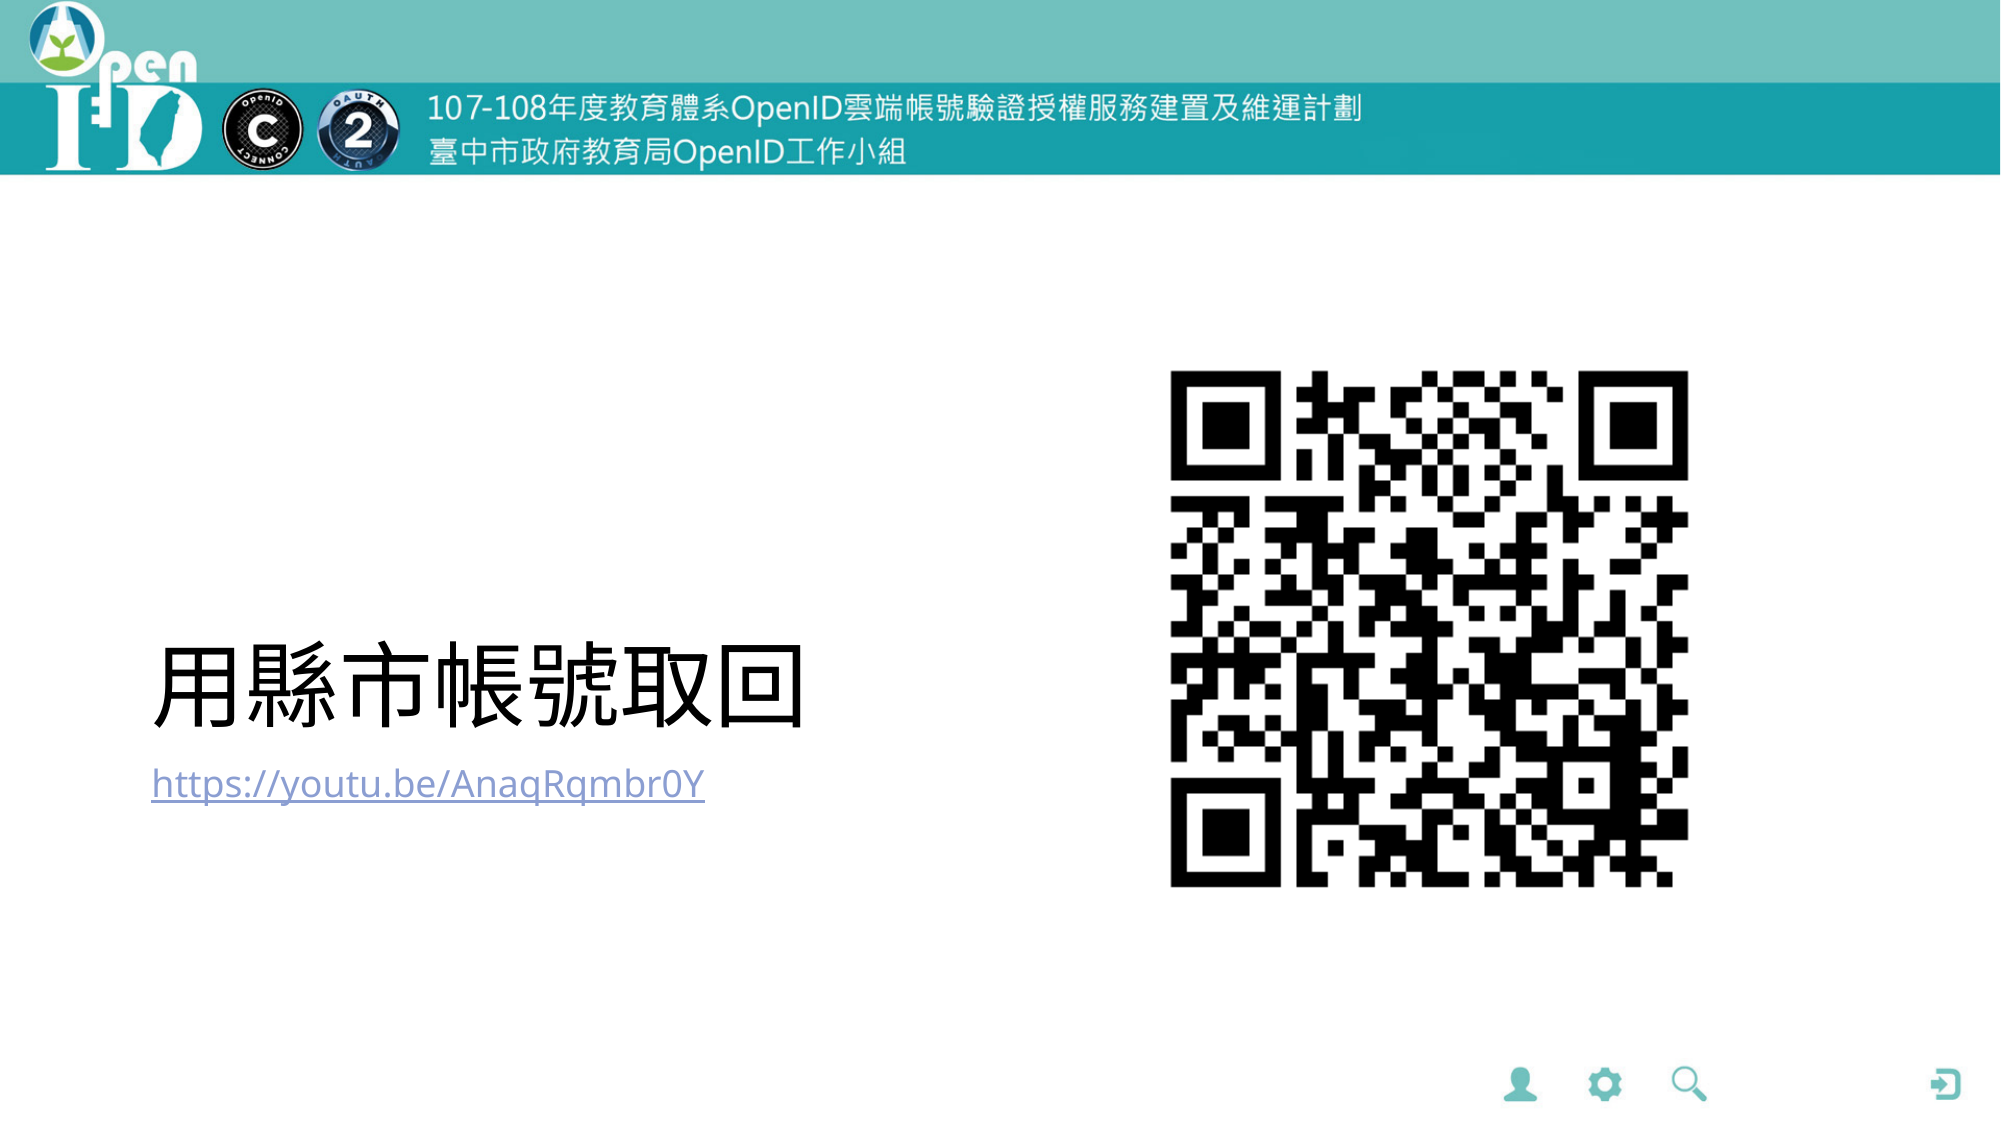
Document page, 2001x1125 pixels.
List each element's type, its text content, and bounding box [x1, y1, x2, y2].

title 用縣市帳號取回 [136, 280, 1862, 749]
picture [0, 0, 2001, 1125]
list https://youtu.be/AnaqRqmbr0Y [136, 752, 1862, 999]
